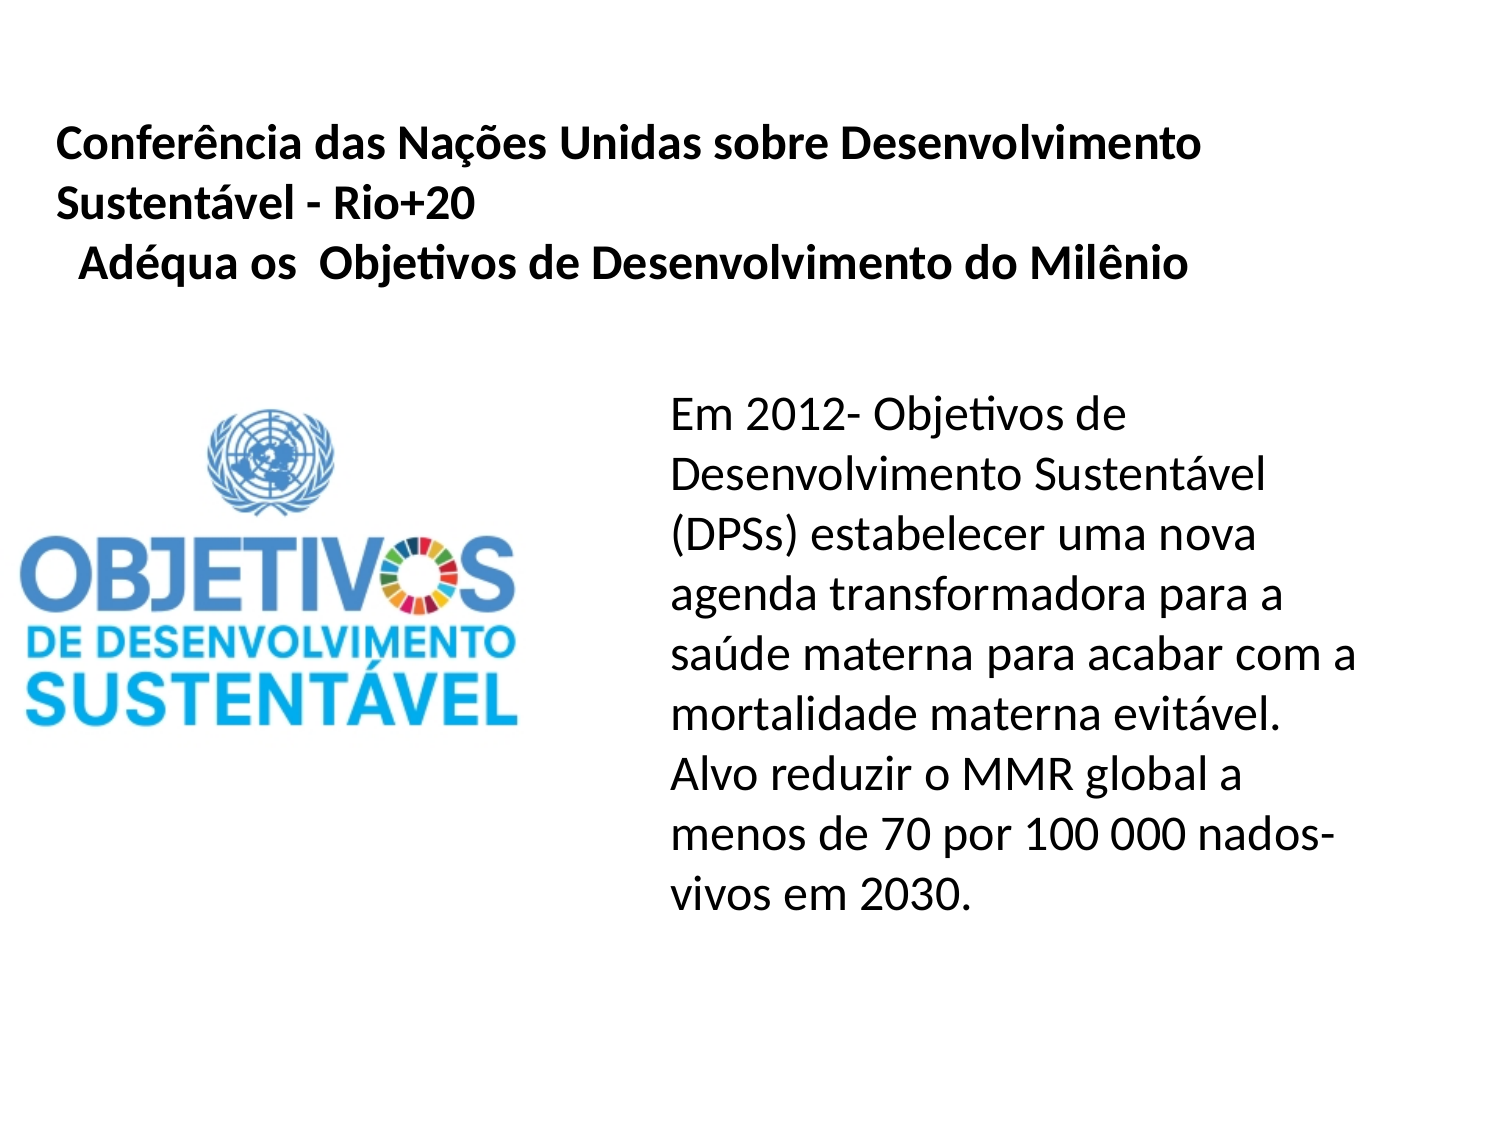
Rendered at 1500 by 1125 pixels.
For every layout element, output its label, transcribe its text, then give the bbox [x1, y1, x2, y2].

text_box Em 2012- Objetivos de Desenvolvimento Sustentável (DPSs) estabelecer uma nova agenda transformadora para a saúde materna para acabar com a mortalidade materna evitável. Alvo reduzir o MMR global a menos de 70 por 100 000 nados-vivos em 2030. [655, 373, 1406, 929]
text_box Conferência das Nações Unidas sobre Desenvolvimento Sustentável - Rio+20 Adéqua os Objetivos de Desenvolvimento do Milênio [41, 42, 1394, 298]
picture [0, 396, 544, 767]
